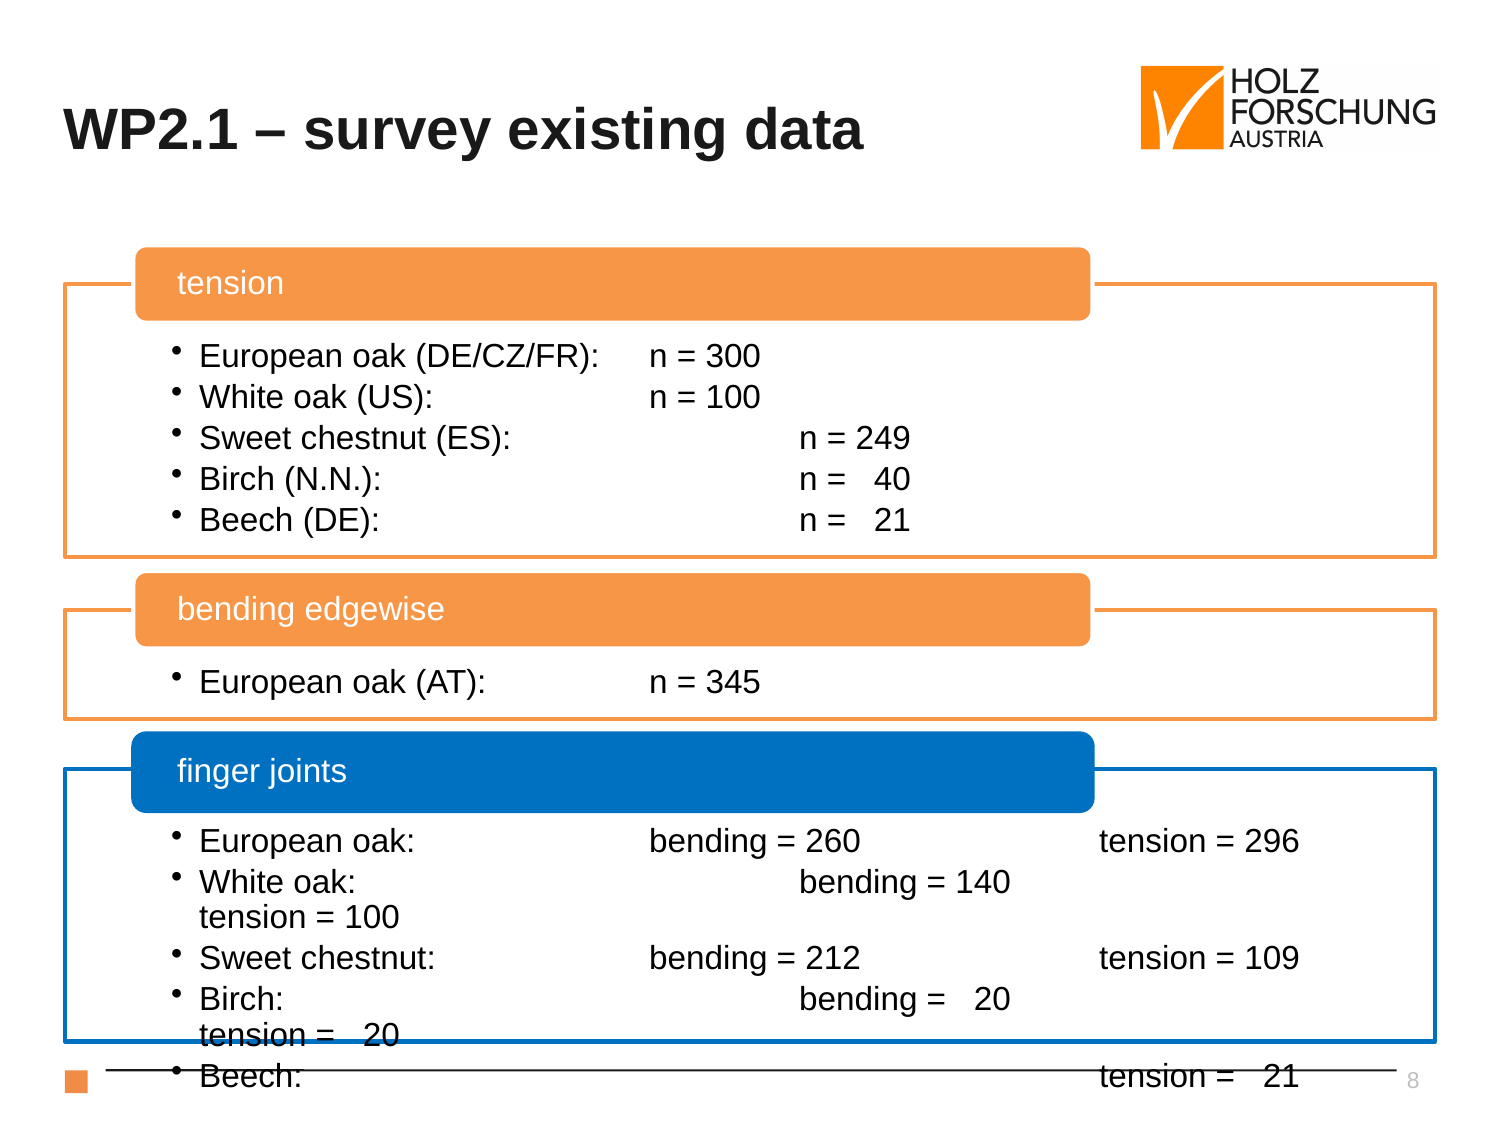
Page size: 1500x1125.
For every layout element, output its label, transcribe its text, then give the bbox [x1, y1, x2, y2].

title WP2.1 – survey existing data [63, 85, 1058, 162]
picture [1138, 63, 1438, 152]
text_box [64, 231, 1436, 1059]
